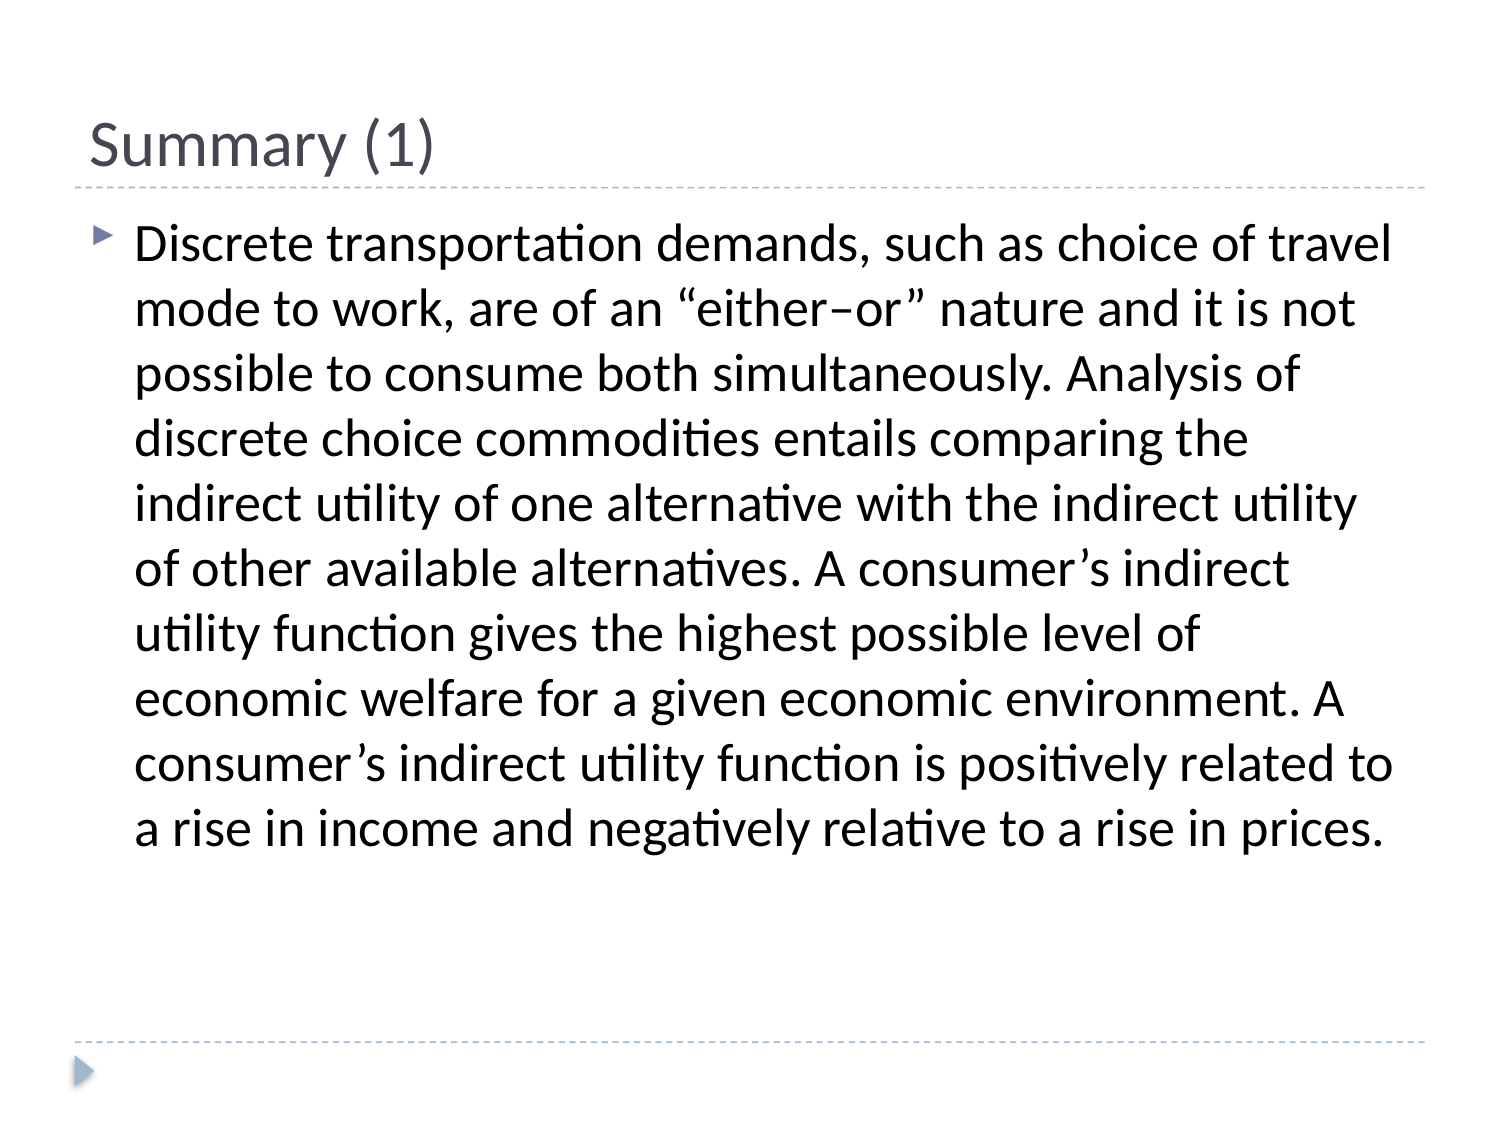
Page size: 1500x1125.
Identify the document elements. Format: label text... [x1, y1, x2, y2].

title Summary (1) [75, 24, 1425, 188]
list Discrete transportation demands, such as choice of travel mode to work, are of an “either–or” nature and it is not possible to consume both simultaneously. Analysis of discrete choice commodities entails comparing the indirect utility of one alternative with the indirect utility of other available alternatives. A consumer’s indirect utility function gives the highest possible level of economic welfare for a given economic environment. A consumer’s indirect utility function is positively related to a rise in income and negatively relative to a rise in prices. [75, 200, 1425, 1010]
